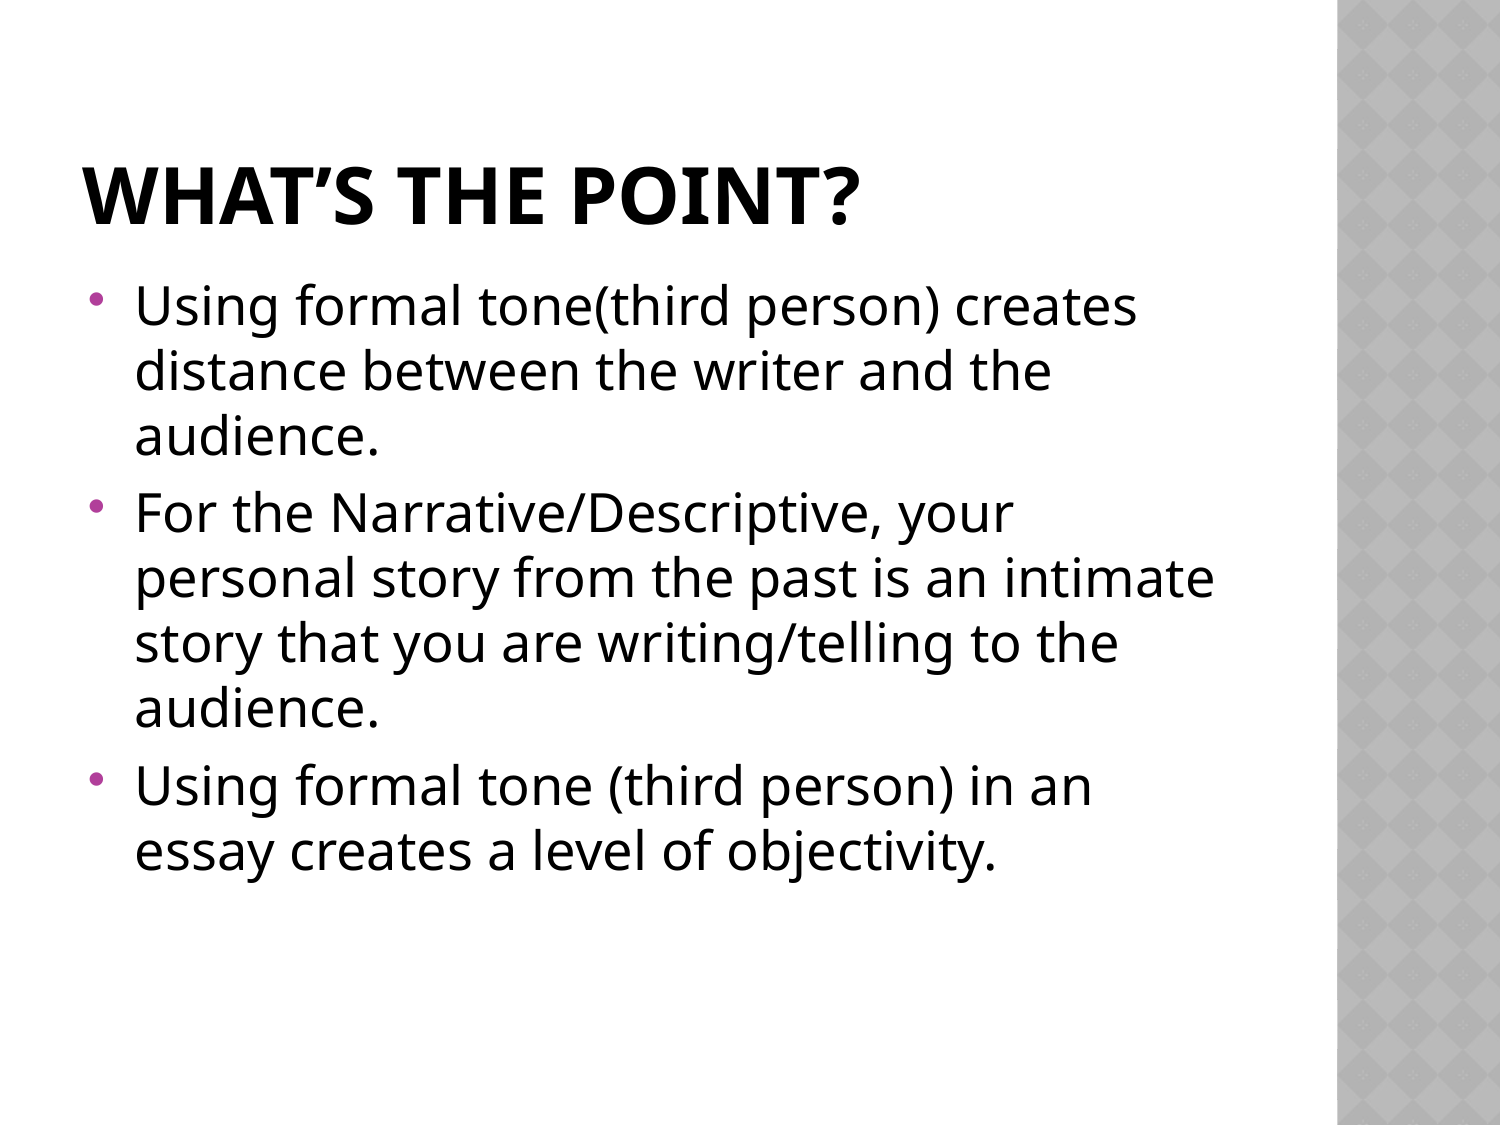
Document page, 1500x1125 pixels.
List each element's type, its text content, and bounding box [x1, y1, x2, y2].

list Using formal tone(third person) creates distance between the writer and the audience. For the Narrative/Descriptive, your personal story from the past is an intimate story that you are writing/telling to the audience. Using formal tone (third person) in an essay creates a level of objectivity. [75, 264, 1263, 1059]
title What’s the Point? [75, 52, 1263, 240]
